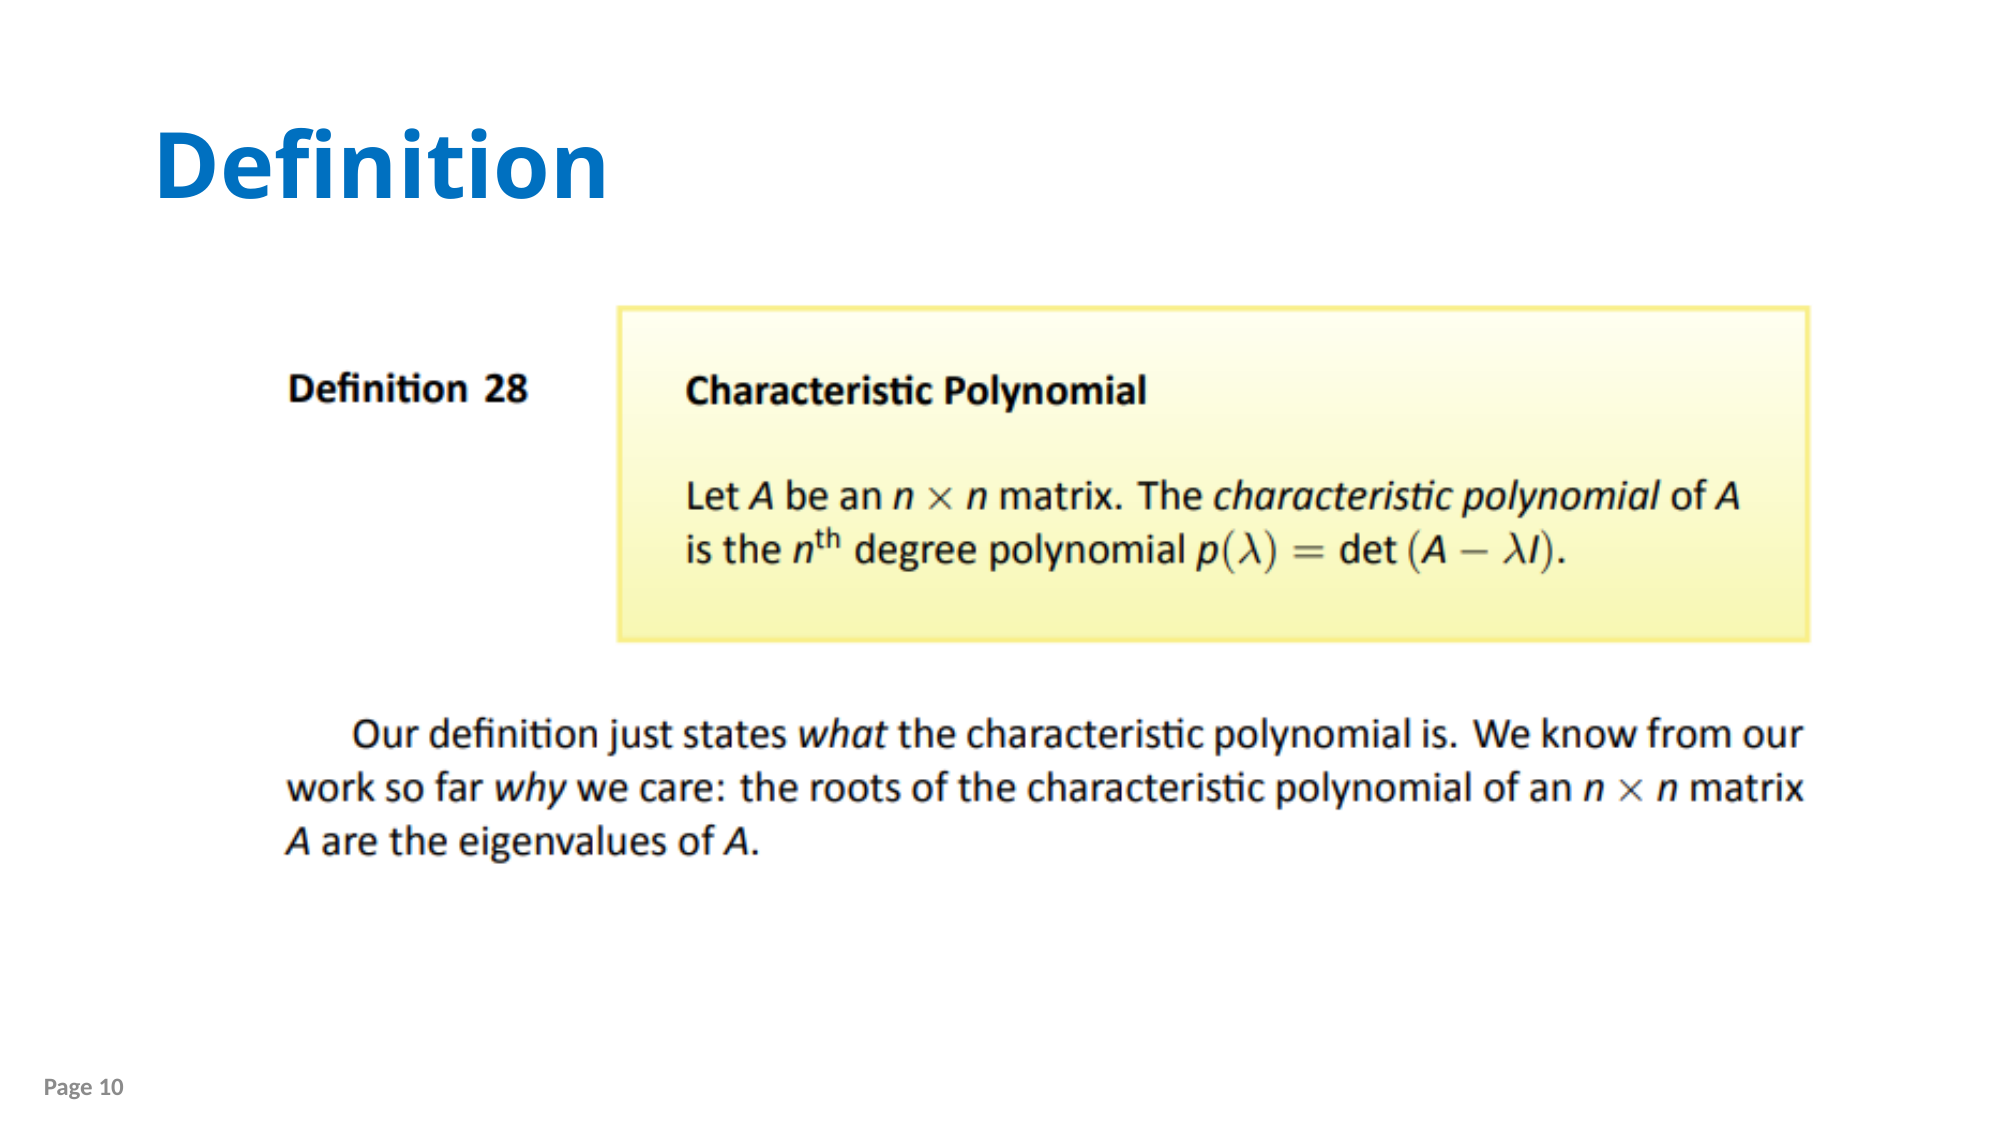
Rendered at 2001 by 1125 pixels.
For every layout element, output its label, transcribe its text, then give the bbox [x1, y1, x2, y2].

title Definition [137, 59, 1863, 278]
text_box Page 10 [28, 1055, 479, 1116]
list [262, 291, 1827, 866]
